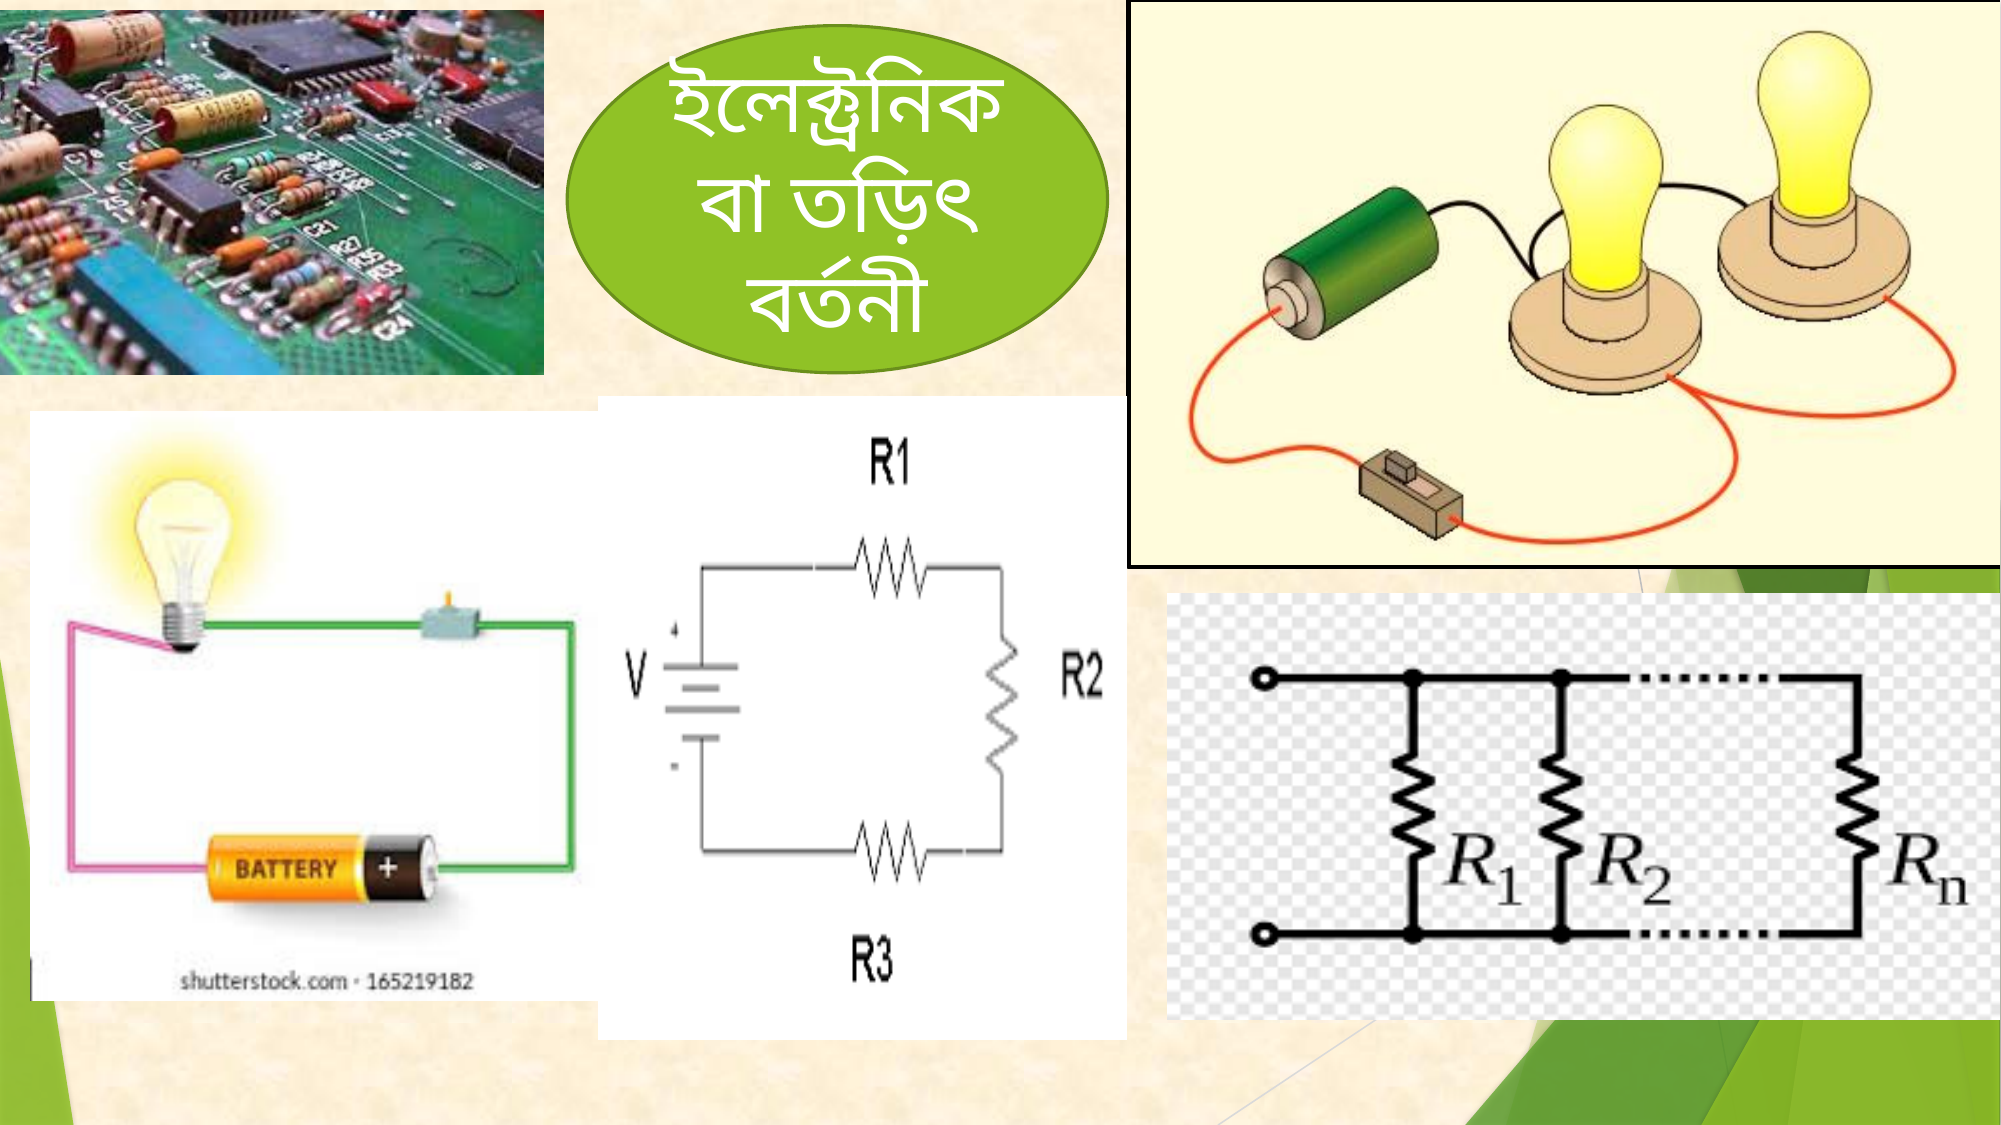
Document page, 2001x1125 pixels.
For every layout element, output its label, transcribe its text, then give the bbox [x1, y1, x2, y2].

text_box ইলেক্ট্রনিক বা তড়িৎ বর্তনী [565, 24, 1110, 375]
picture [0, 0, 2000, 1125]
picture [1130, 0, 2001, 566]
